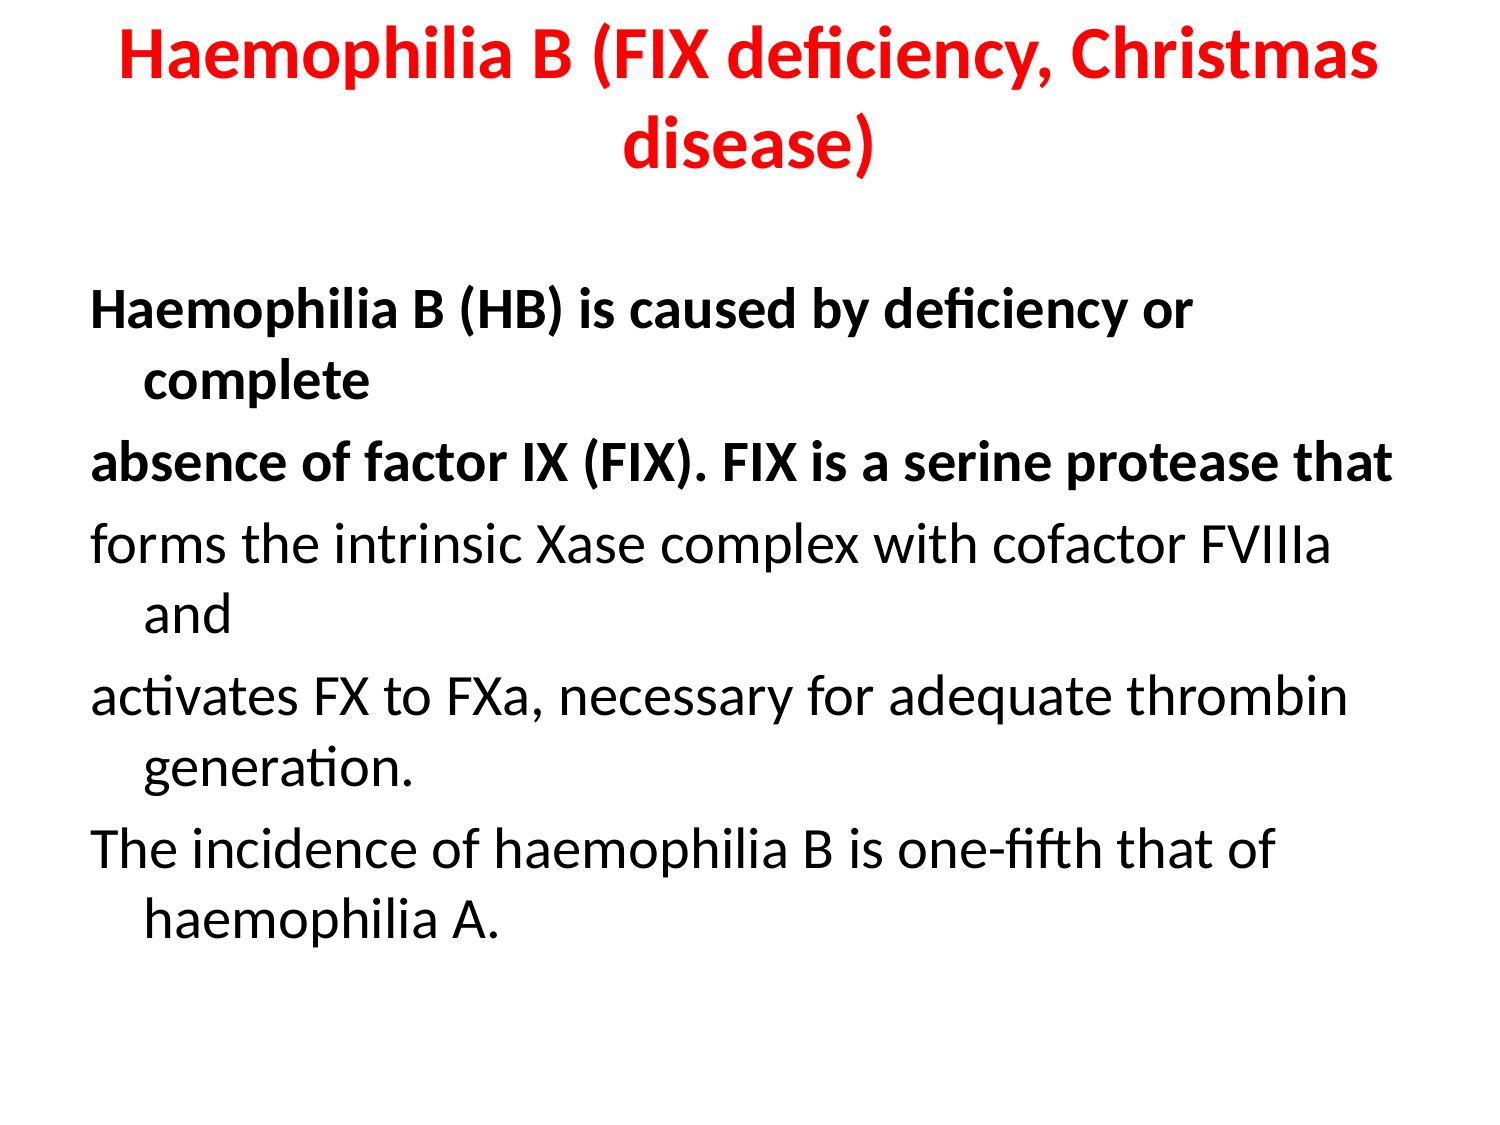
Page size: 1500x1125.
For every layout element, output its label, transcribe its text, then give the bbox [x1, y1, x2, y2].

title Haemophilia B (FIX deficiency, Christmas disease) [75, 45, 1425, 233]
list Haemophilia B (HB) is caused by deficiency or complete absence of factor IX (FIX). FIX is a serine protease that forms the intrinsic Xase complex with cofactor FVIIIa and activates FX to FXa, necessary for adequate thrombin generation. The incidence of haemophilia B is one-fifth that of haemophilia A. [75, 262, 1425, 1005]
